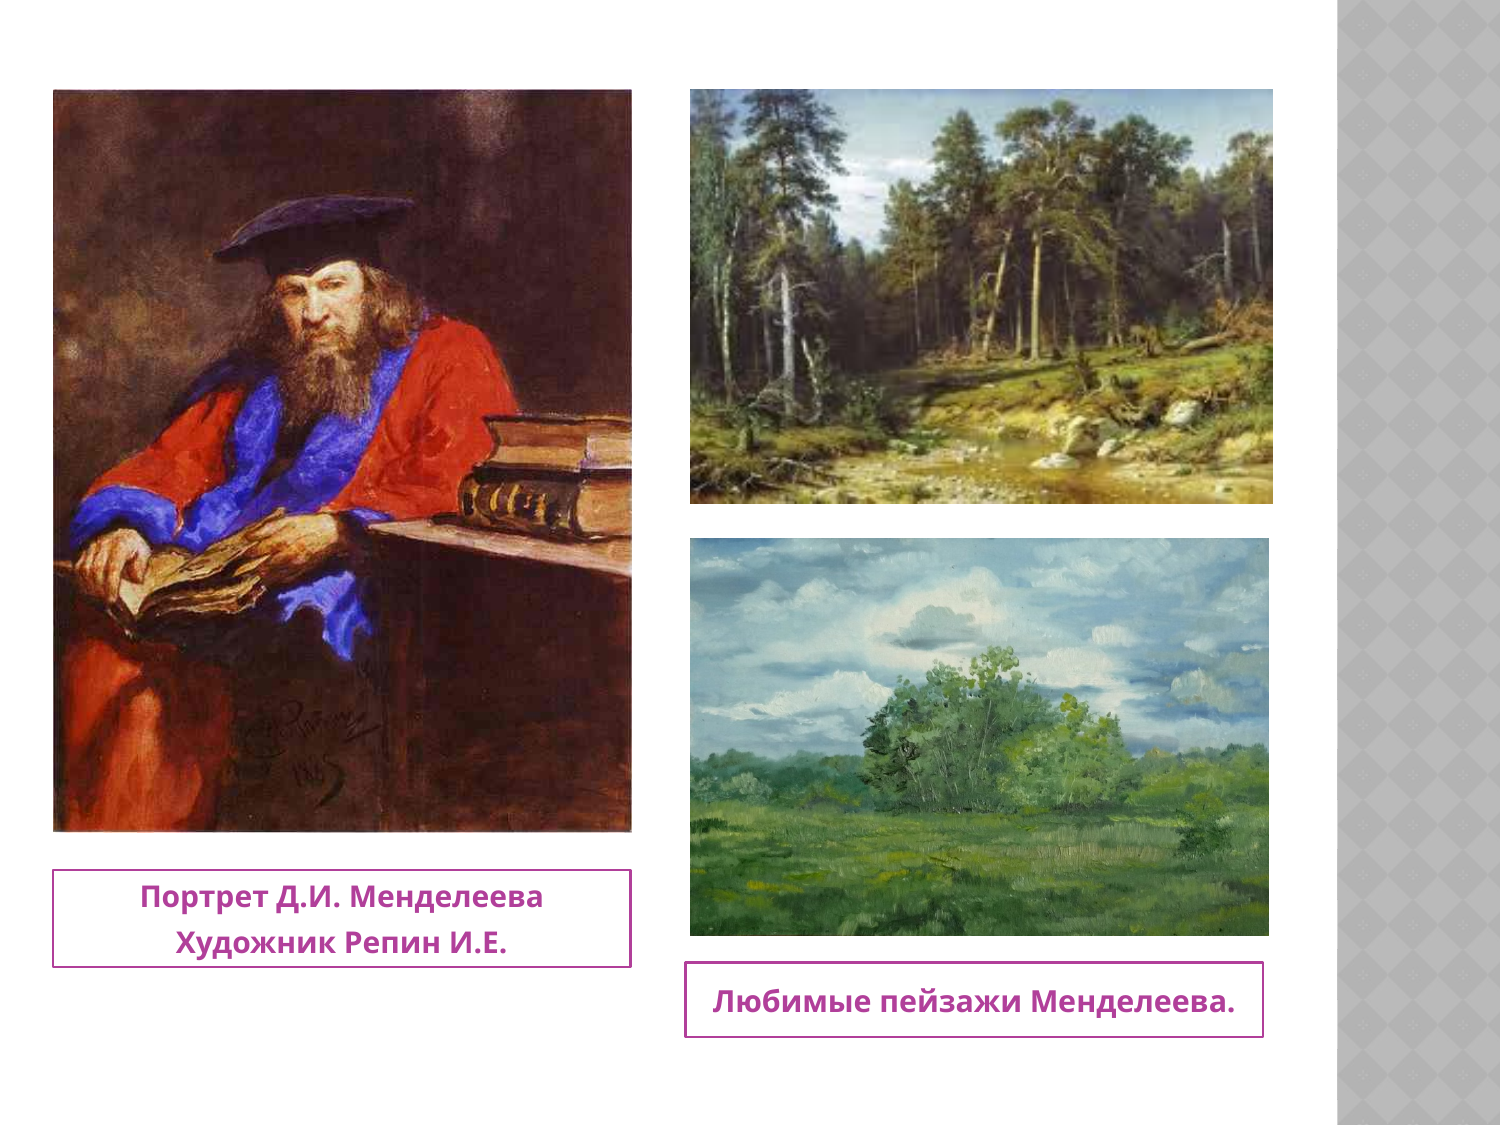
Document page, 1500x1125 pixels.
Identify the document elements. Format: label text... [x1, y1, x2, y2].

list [52, 89, 633, 834]
list Любимые пейзажи Менделеева. [684, 961, 1264, 1038]
list Портрет Д.И. Менделеева Художник Репин И.Е. [52, 869, 632, 968]
picture [690, 89, 1274, 504]
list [690, 538, 1269, 937]
